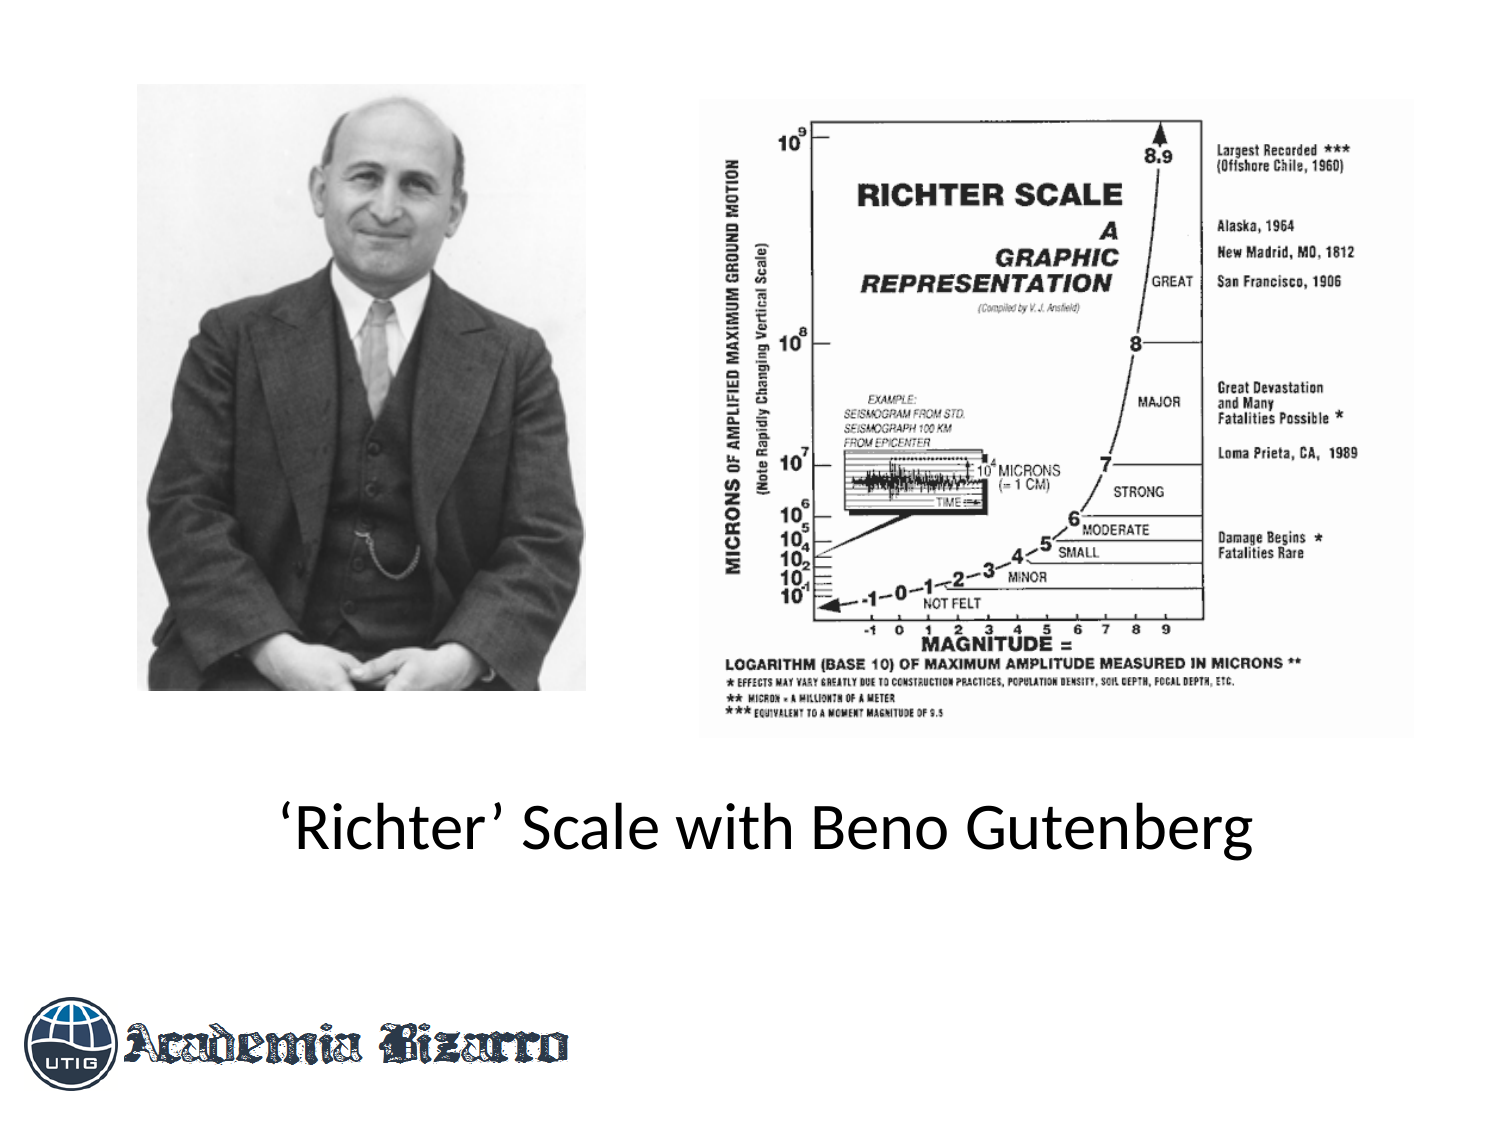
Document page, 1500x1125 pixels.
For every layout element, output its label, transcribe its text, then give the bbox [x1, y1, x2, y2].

picture [137, 84, 587, 691]
list ‘Richter’ Scale with Beno Gutenberg [262, 774, 1300, 888]
picture [24, 997, 584, 1098]
picture [699, 99, 1414, 738]
